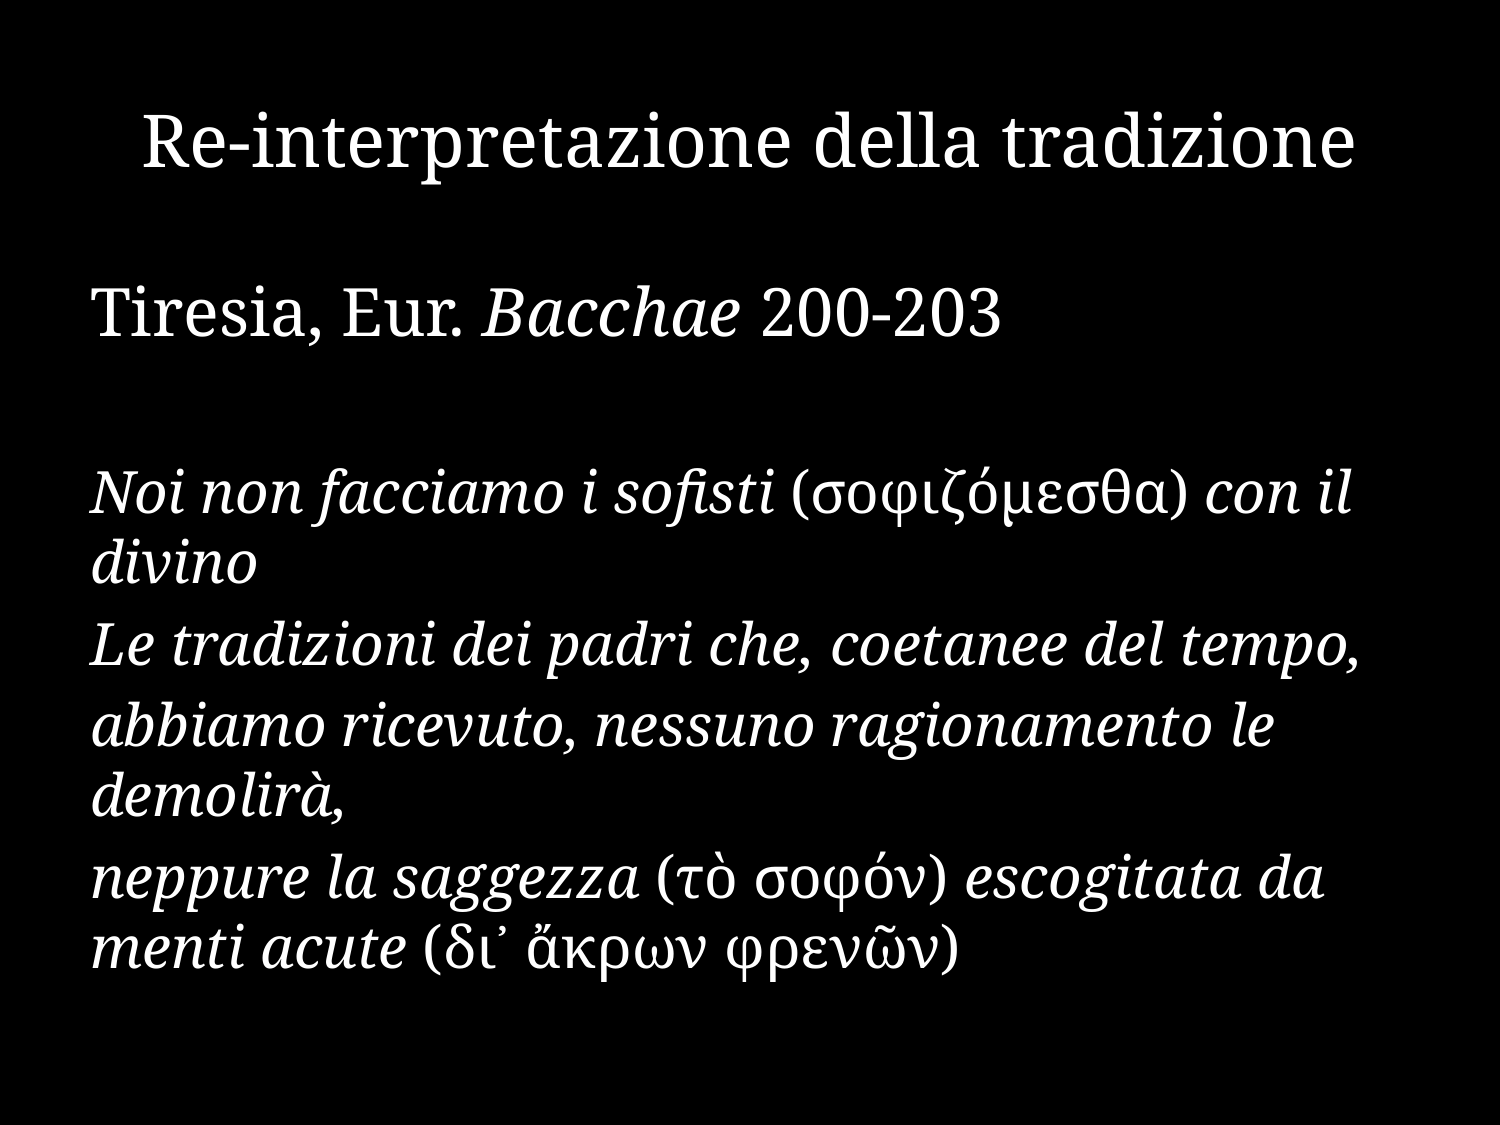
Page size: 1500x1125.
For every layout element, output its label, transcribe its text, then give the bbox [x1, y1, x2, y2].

list Tiresia, Eur. Bacchae 200-203 Noi non facciamo i sofisti (σοφιζόμεσθα) con il divino Le tradizioni dei padri che, coetanee del tempo, abbiamo ricevuto, nessuno ragionamento le demolirà, neppure la saggezza (τὸ σοφόν) escogitata da menti acute (δι᾿ ἄκρων φρενῶν) [75, 262, 1425, 1005]
title Re-interpretazione della tradizione [75, 45, 1425, 233]
